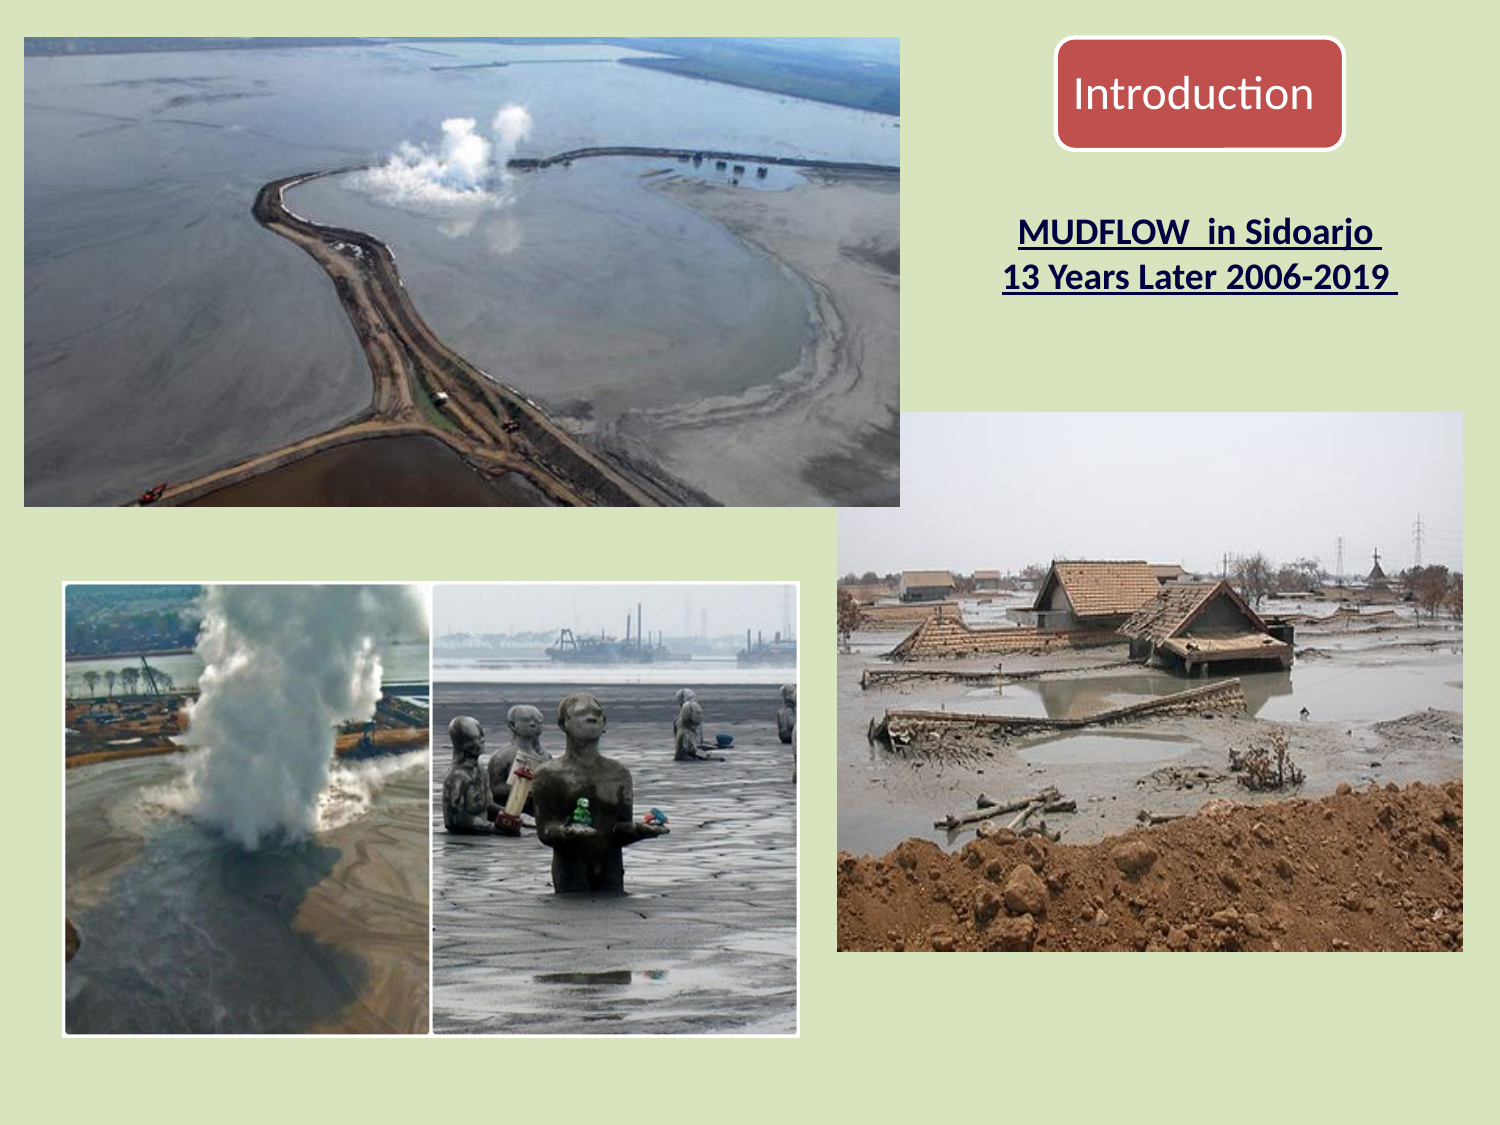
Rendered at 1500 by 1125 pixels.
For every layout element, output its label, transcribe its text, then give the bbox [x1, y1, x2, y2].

text_box MUDFLOW in Sidoarjo 13 Years Later 2006-2019 [937, 199, 1463, 305]
picture [24, 37, 1463, 952]
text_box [1055, 37, 1345, 151]
picture [62, 580, 801, 1038]
